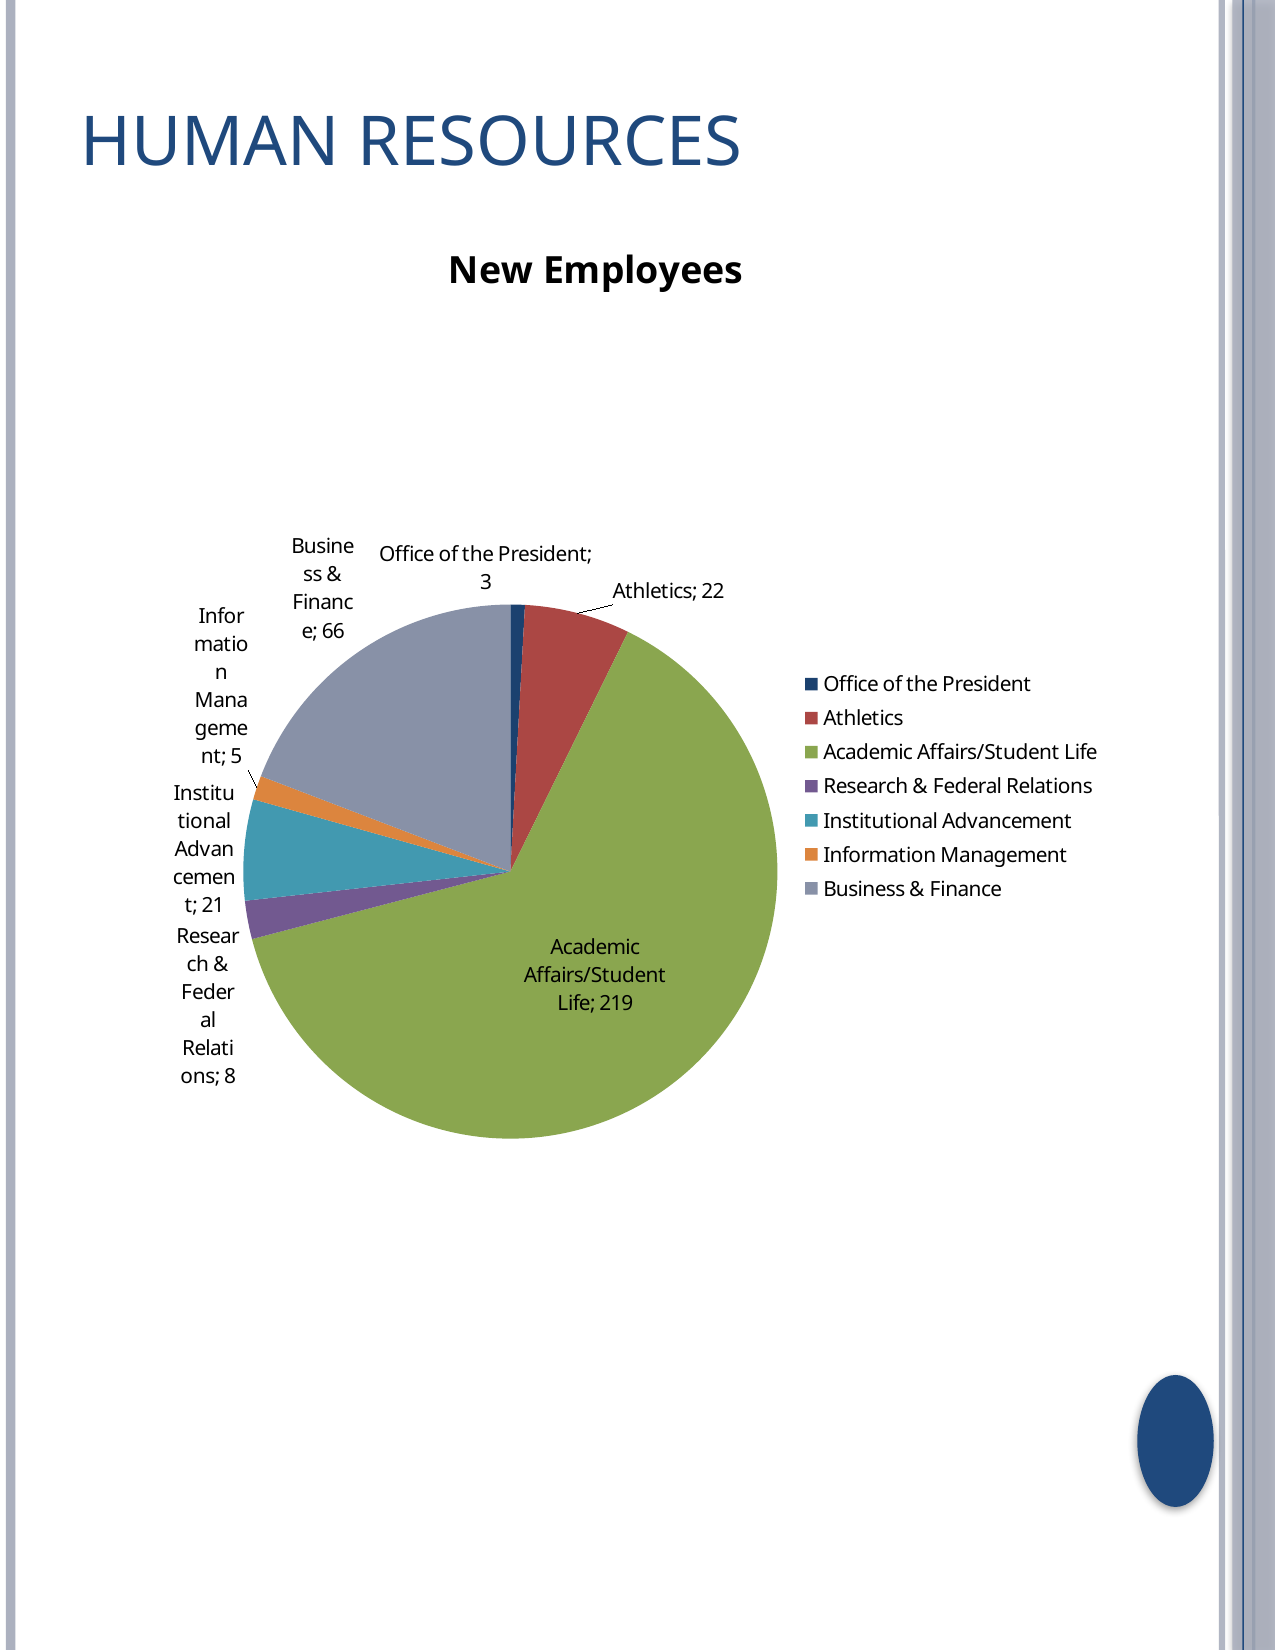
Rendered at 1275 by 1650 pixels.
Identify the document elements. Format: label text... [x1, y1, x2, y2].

title Human Resources [63, 66, 1105, 188]
chart [74, 199, 1117, 1374]
